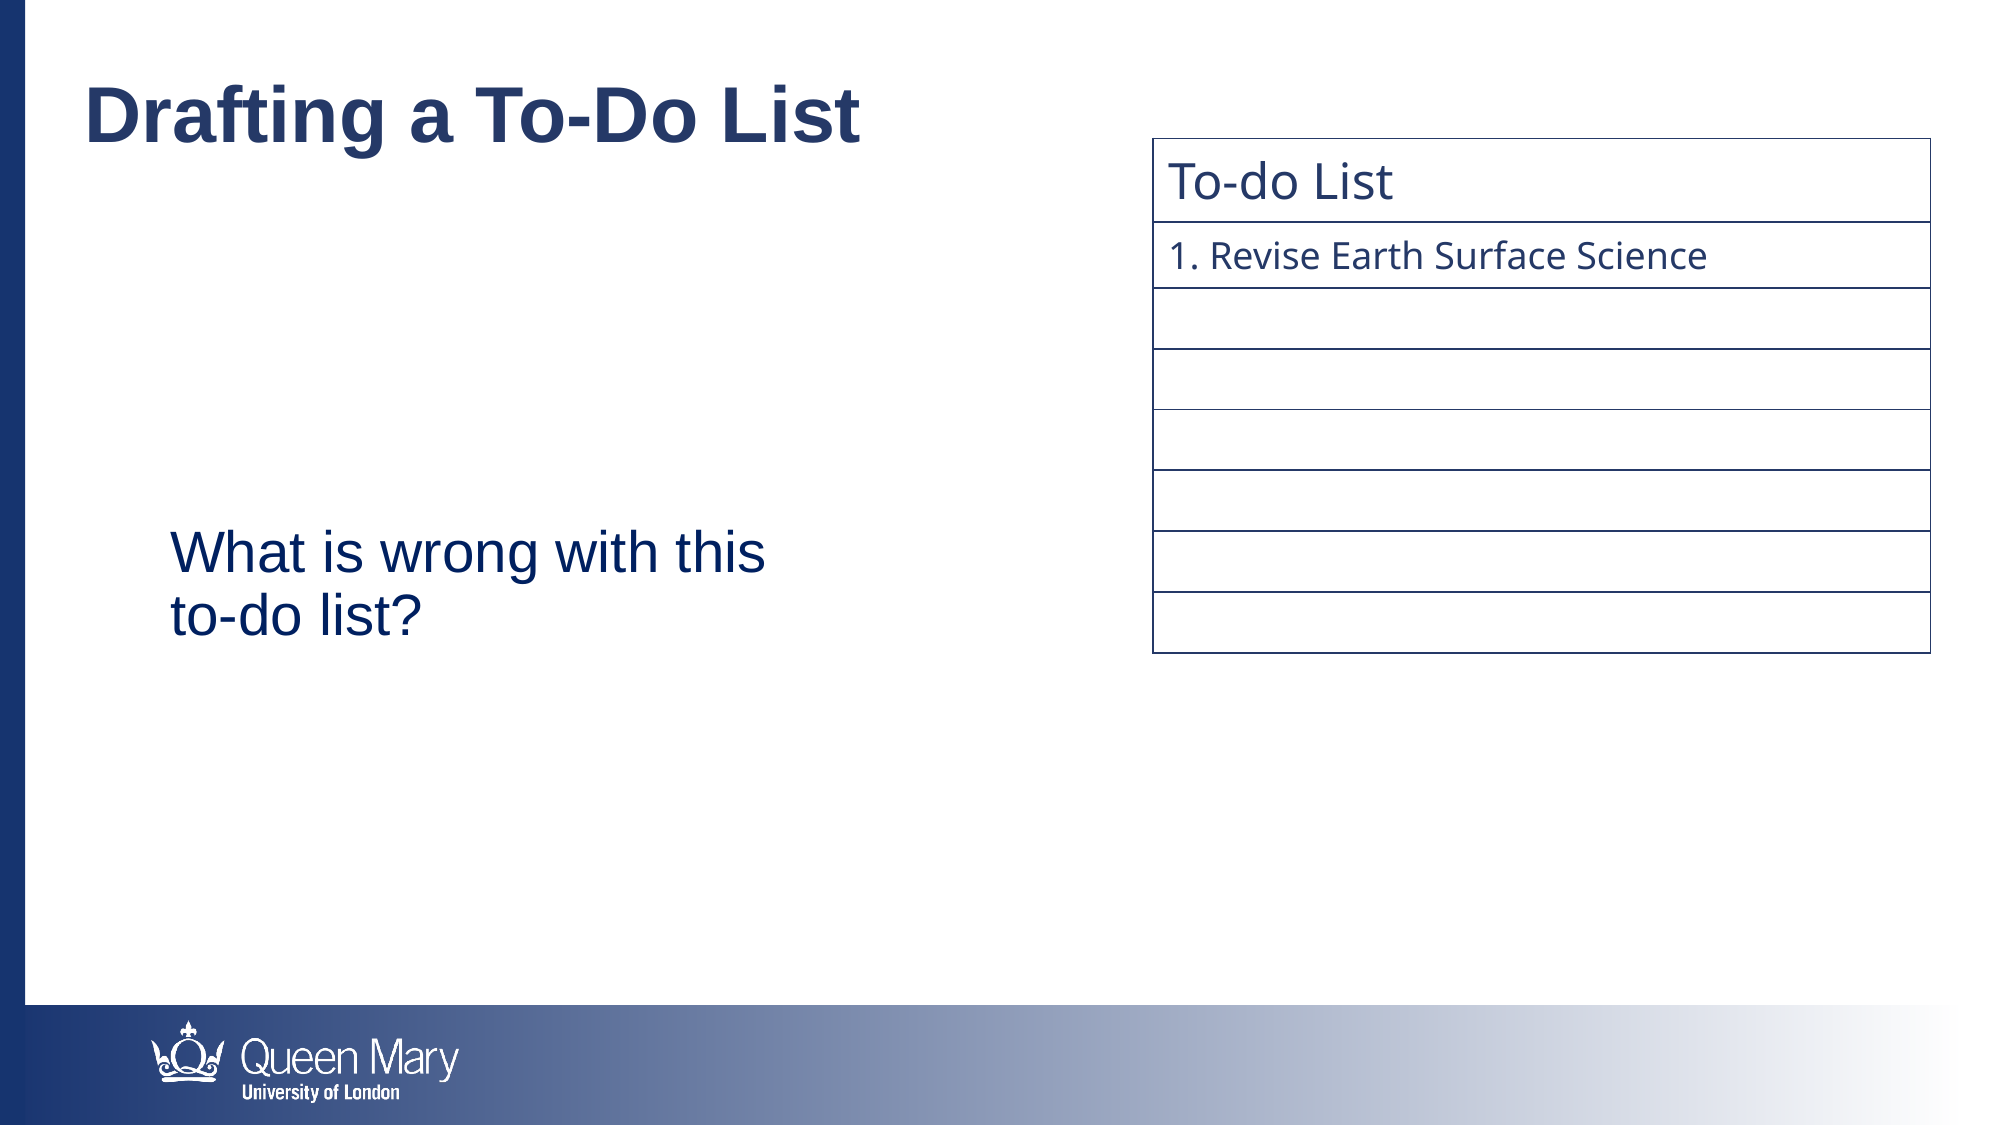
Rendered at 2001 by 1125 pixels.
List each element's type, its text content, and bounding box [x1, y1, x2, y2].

picture [151, 1020, 459, 1103]
table_header To-do List [1154, 139, 1930, 221]
table_cell 1. Revise Earth Surface Science [1154, 223, 1930, 287]
table_cell [1154, 289, 1930, 348]
table_cell [1154, 350, 1930, 409]
list What is wrong with this to-do list? [155, 514, 826, 611]
table_cell [1154, 532, 1930, 591]
table_cell [1154, 471, 1930, 530]
table_cell [1154, 410, 1930, 469]
table_cell [1154, 593, 1930, 652]
list Drafting a To-Do List [69, 66, 932, 211]
